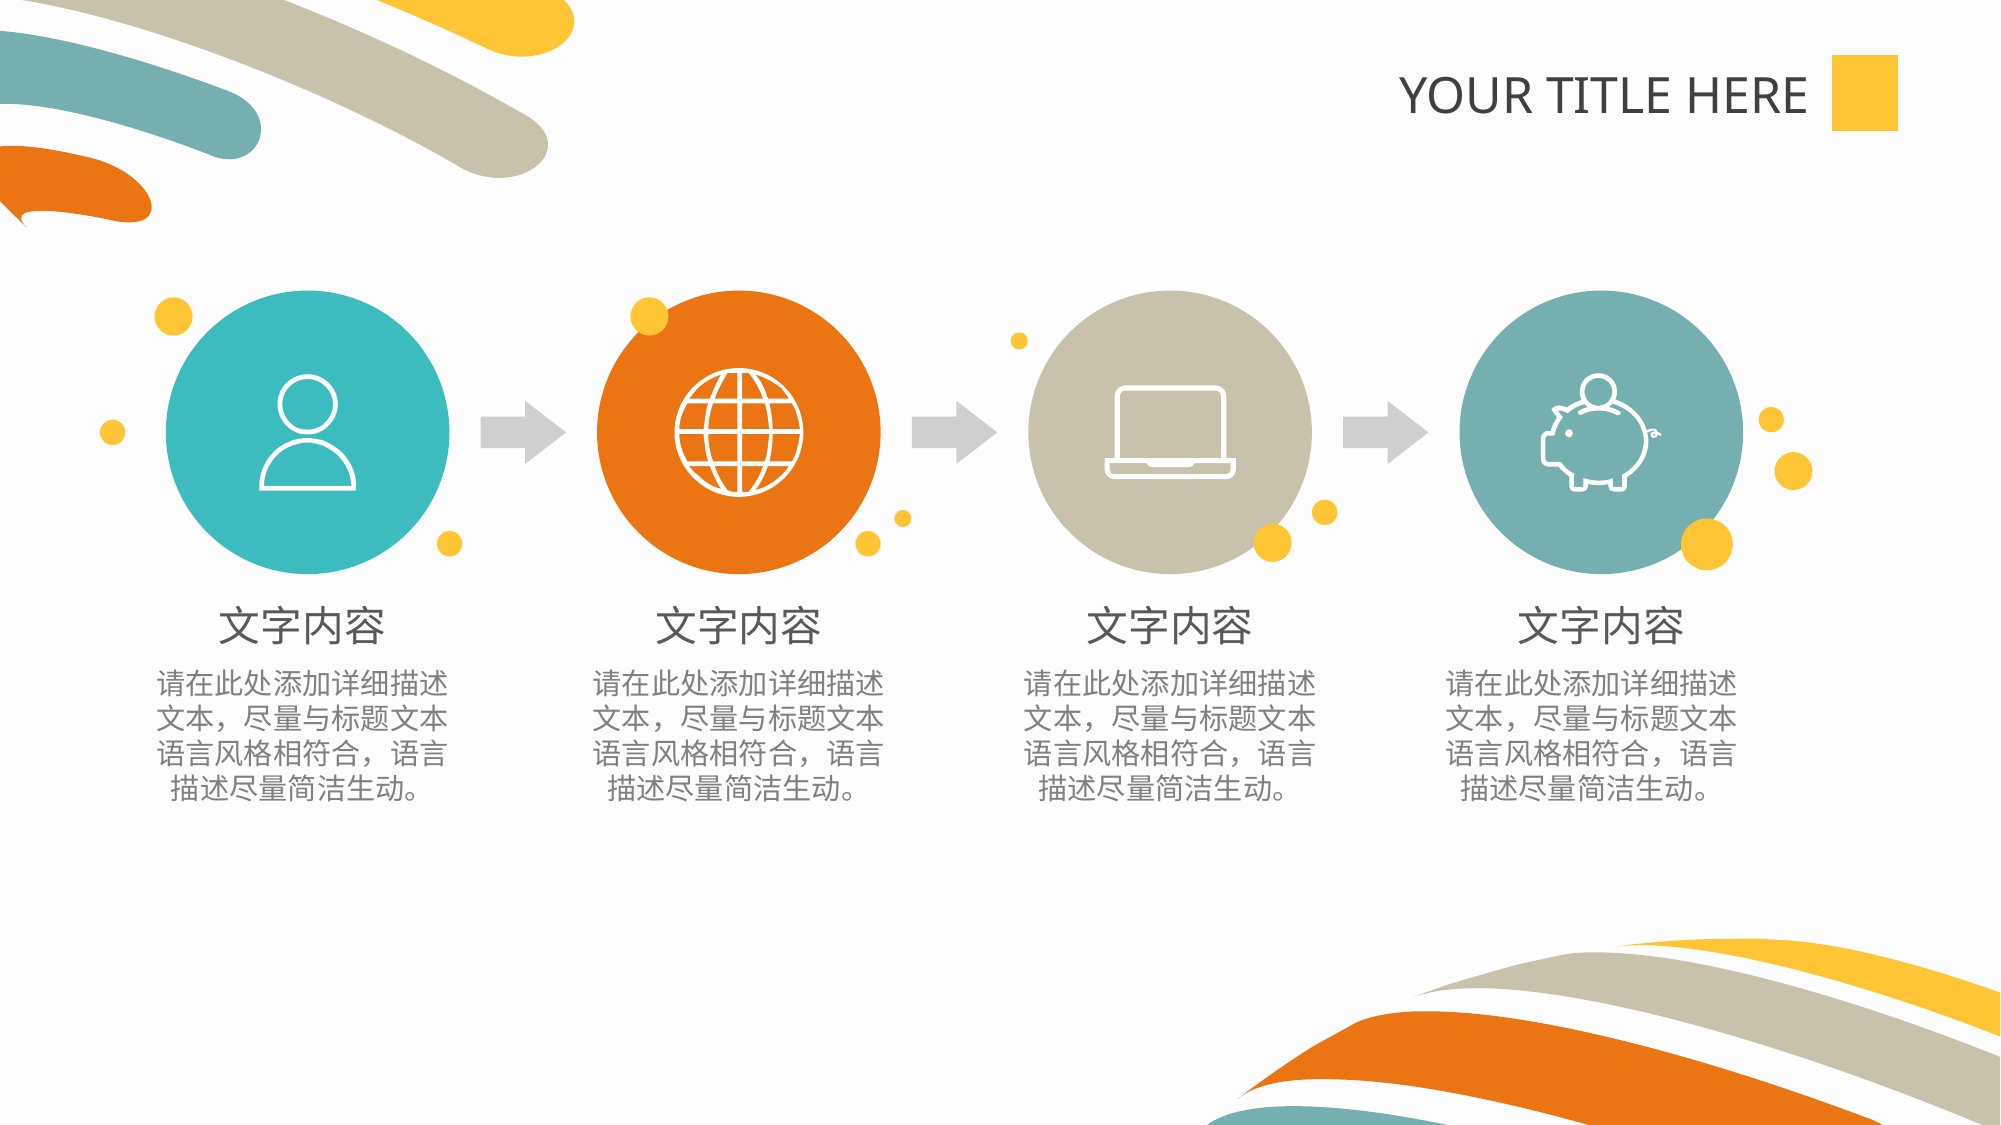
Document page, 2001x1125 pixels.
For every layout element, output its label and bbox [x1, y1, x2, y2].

text_box [450, 529, 464, 558]
text_box [479, 398, 568, 467]
text_box [139, 592, 466, 815]
text_box [1428, 592, 1755, 815]
text_box [597, 290, 881, 575]
text_box [98, 418, 127, 447]
text_box [910, 398, 1000, 467]
text_box [165, 290, 450, 575]
text_box [1757, 405, 1785, 434]
text_box [1773, 451, 1814, 492]
text_box [893, 508, 913, 529]
text_box [575, 592, 903, 815]
text_box [1028, 290, 1312, 575]
text_box [1312, 498, 1339, 527]
text_box [1006, 592, 1334, 815]
text_box [153, 298, 165, 335]
text_box [1342, 398, 1431, 467]
text_box [1009, 331, 1028, 351]
text_box [1459, 290, 1744, 575]
